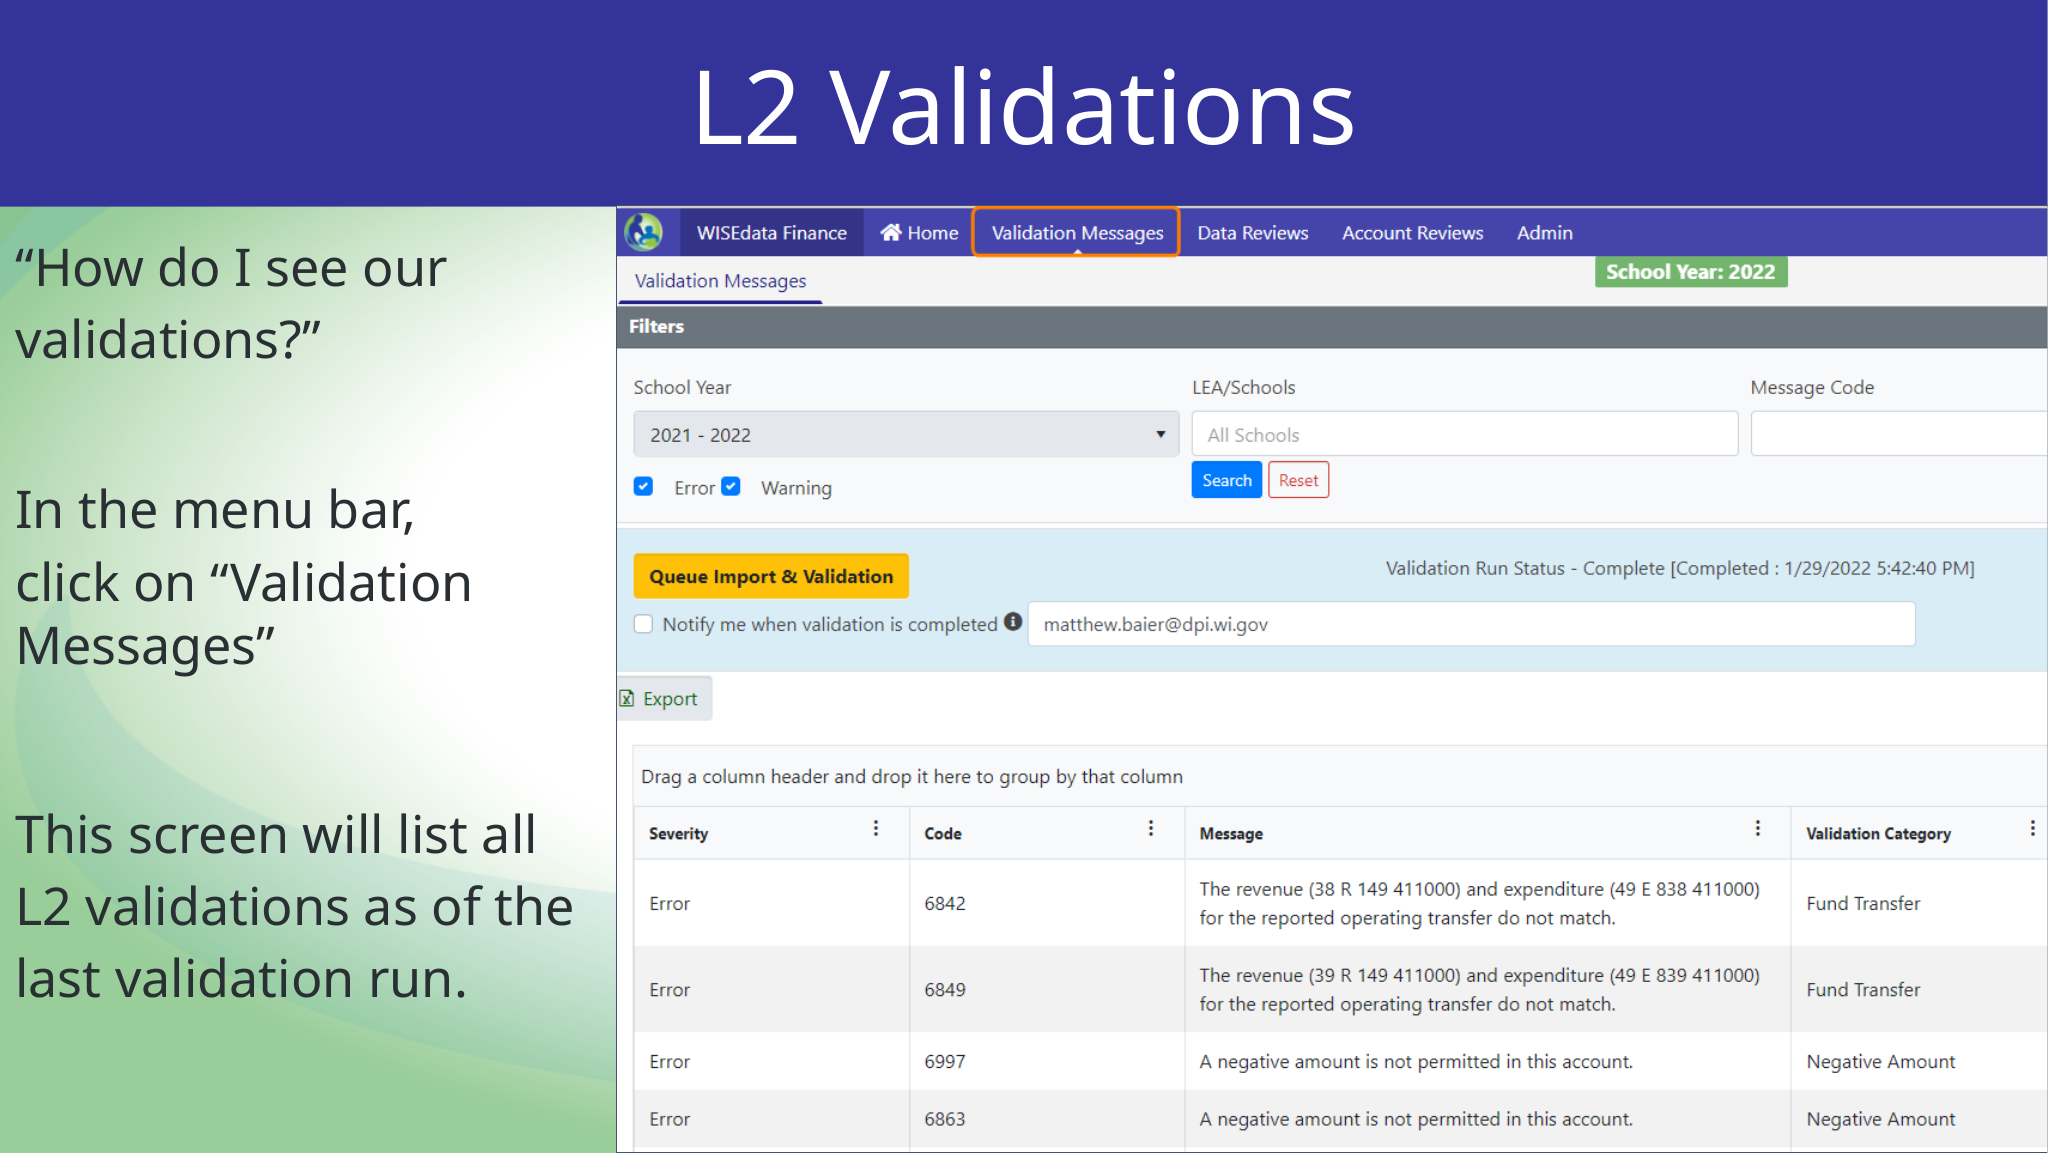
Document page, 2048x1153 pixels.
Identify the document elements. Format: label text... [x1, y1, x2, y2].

list L2 Validations [0, 0, 2048, 207]
picture [617, 206, 2048, 1152]
text_box “How do I see our validations?” In the menu bar, click on “Validation Messages” This screen will list all L2 validations as of the last validation run. [0, 217, 609, 1088]
picture [0, 207, 616, 1153]
